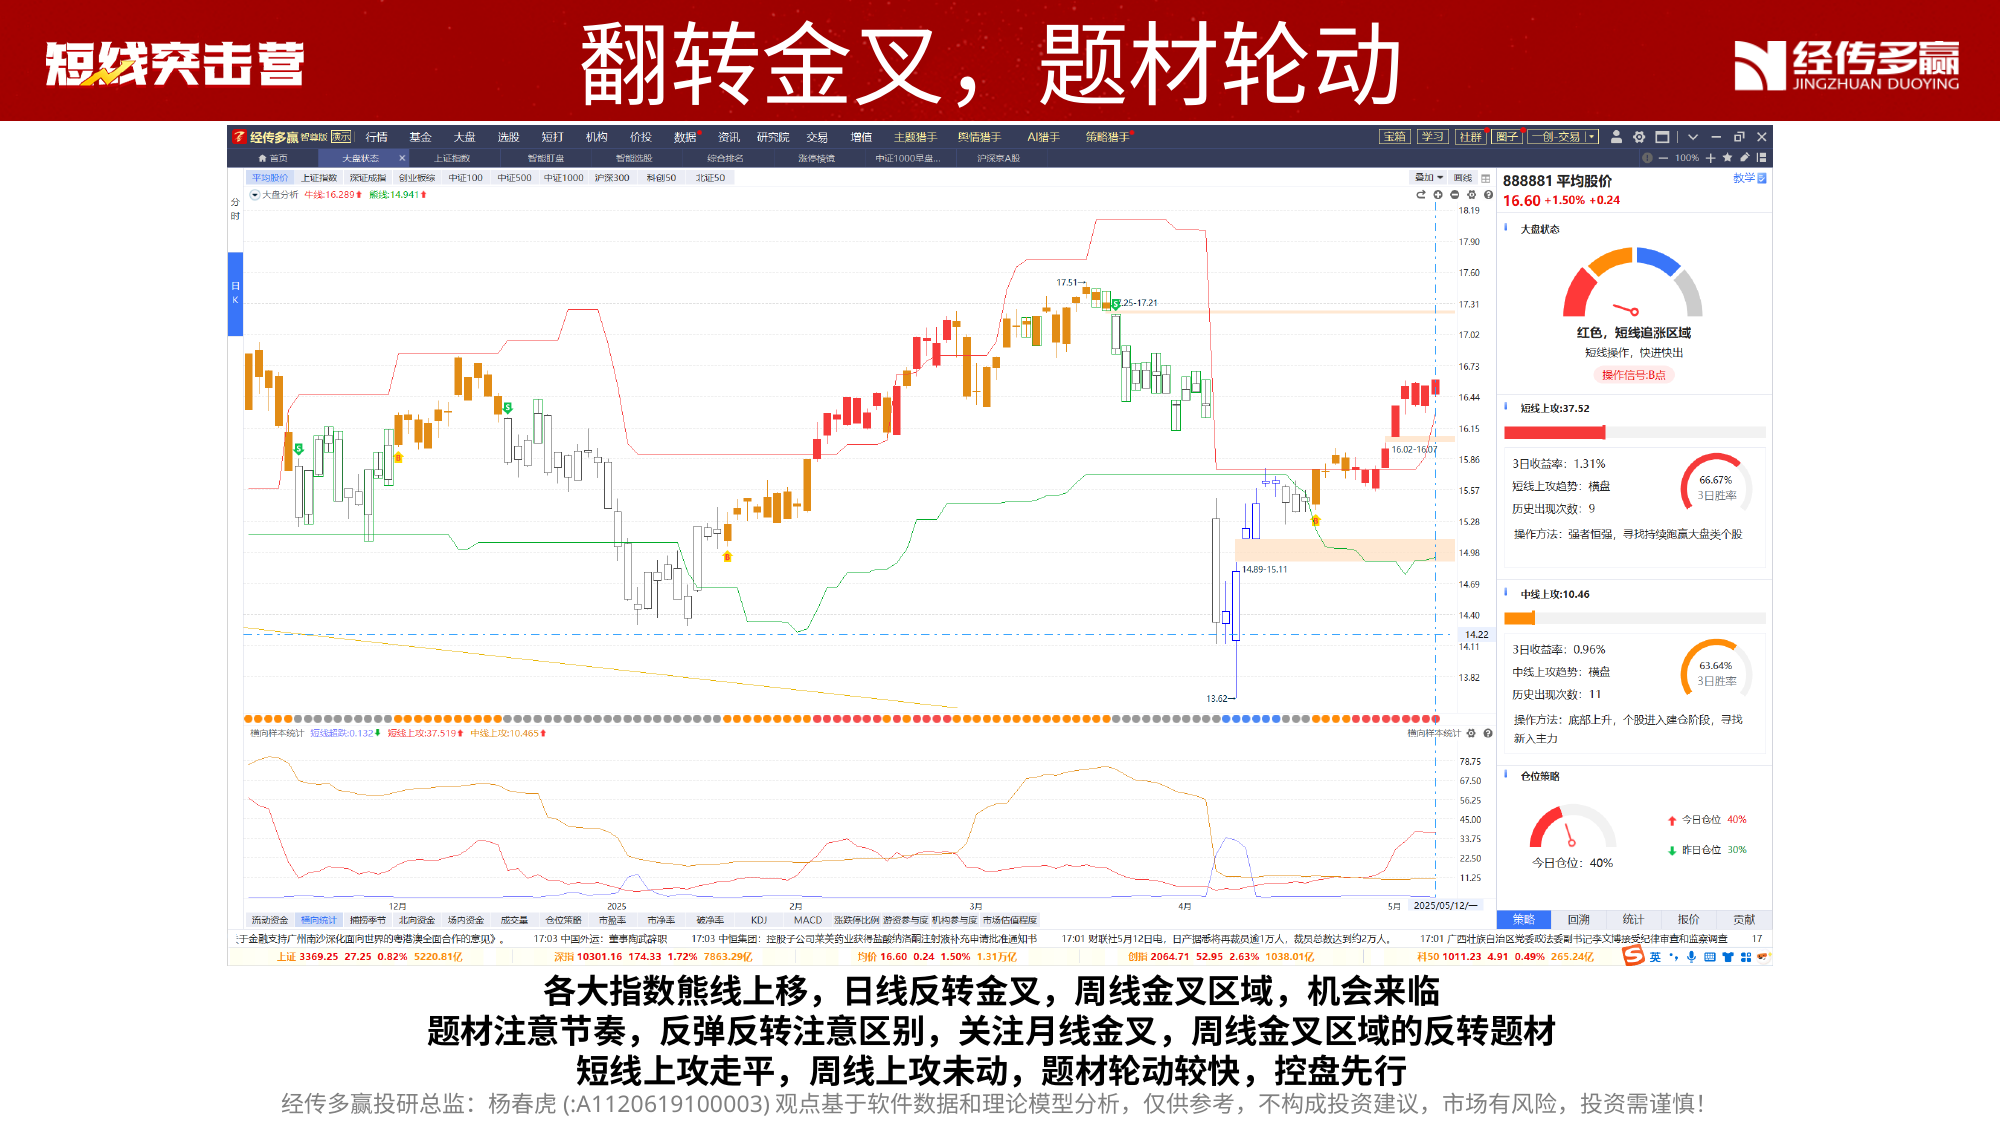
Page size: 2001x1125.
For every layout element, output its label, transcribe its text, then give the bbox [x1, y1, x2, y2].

text_box 各大指数熊线上移，日线反转金叉，周线金叉区域，机会来临 题材注意节奏，反弹反转注意区别，关注月线金叉，周线金叉区域的反转题材 短线上攻走平，周线上攻未动，题材轮动较快，控盘先行 [170, 963, 1814, 1098]
text_box 翻转金叉，题材轮动 [491, 0, 1492, 125]
picture [227, 125, 1773, 966]
picture [1492, 0, 2000, 121]
picture [0, 0, 491, 121]
